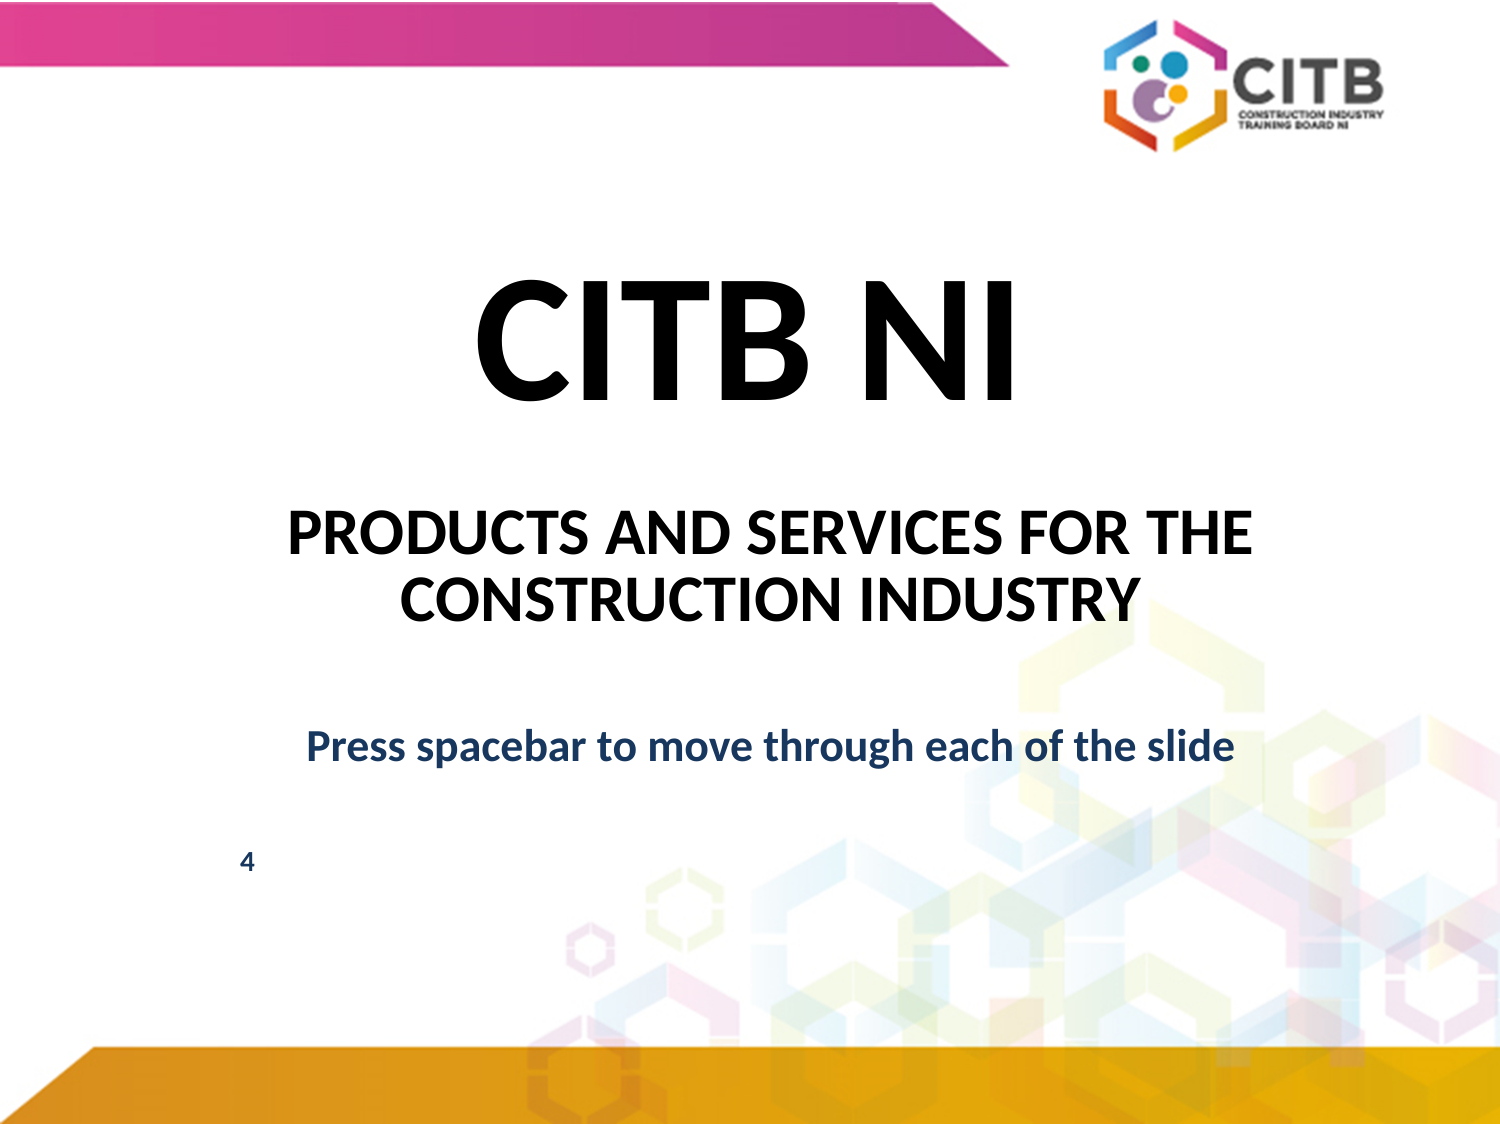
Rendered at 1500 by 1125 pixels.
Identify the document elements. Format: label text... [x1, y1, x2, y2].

text_box CITB NI [112, 255, 1388, 492]
text_box PRODUCTS AND SERVICES FOR THE CONSTRUCTION INDUSTRY Press spacebar to move through each of the slide 4 [225, 496, 1317, 934]
picture [0, 2, 1500, 1124]
